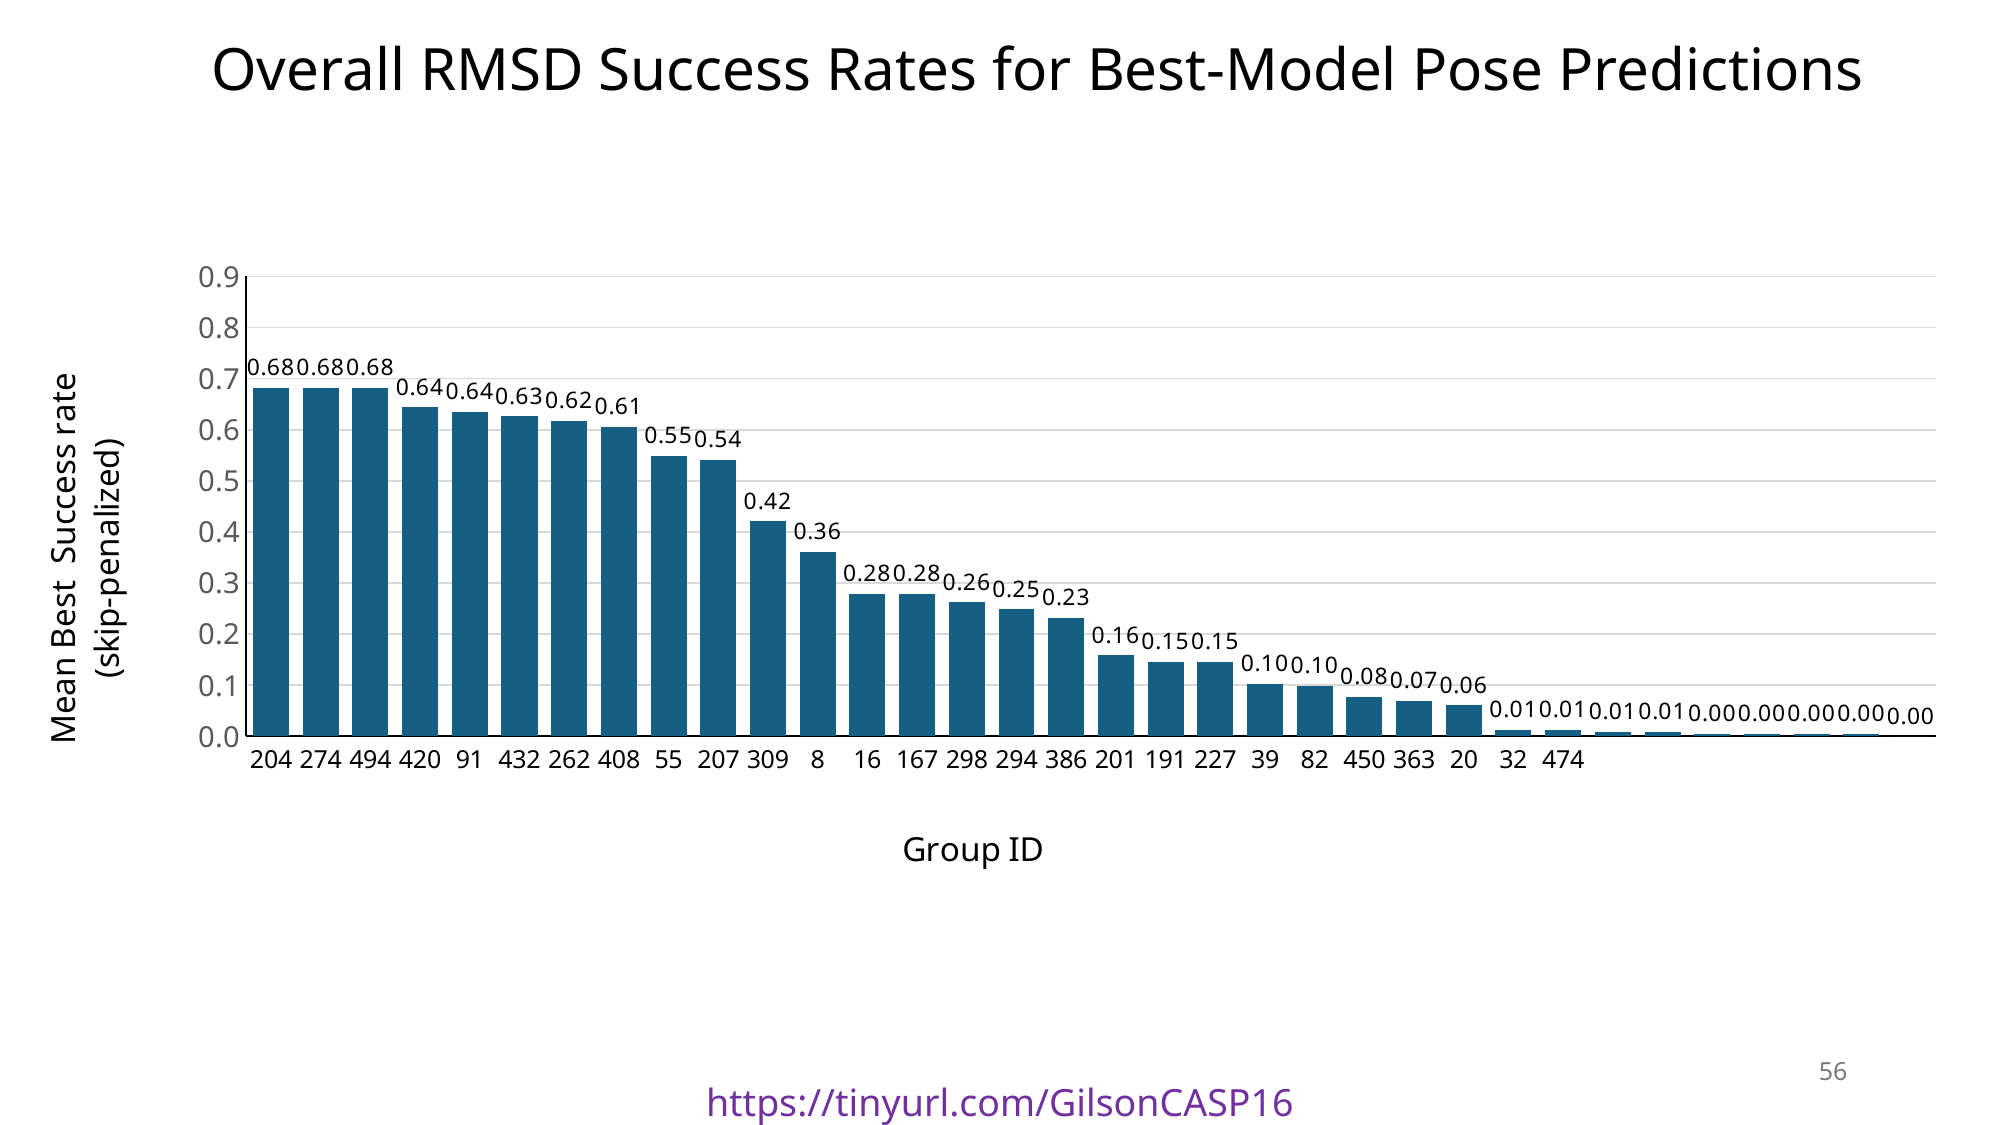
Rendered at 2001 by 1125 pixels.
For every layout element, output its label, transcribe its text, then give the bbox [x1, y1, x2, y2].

slide_number 56 [1412, 1042, 1863, 1103]
chart [24, 243, 1976, 882]
text_box Overall RMSD Success Rates for Best-Model Pose Predictions [196, 24, 1879, 110]
